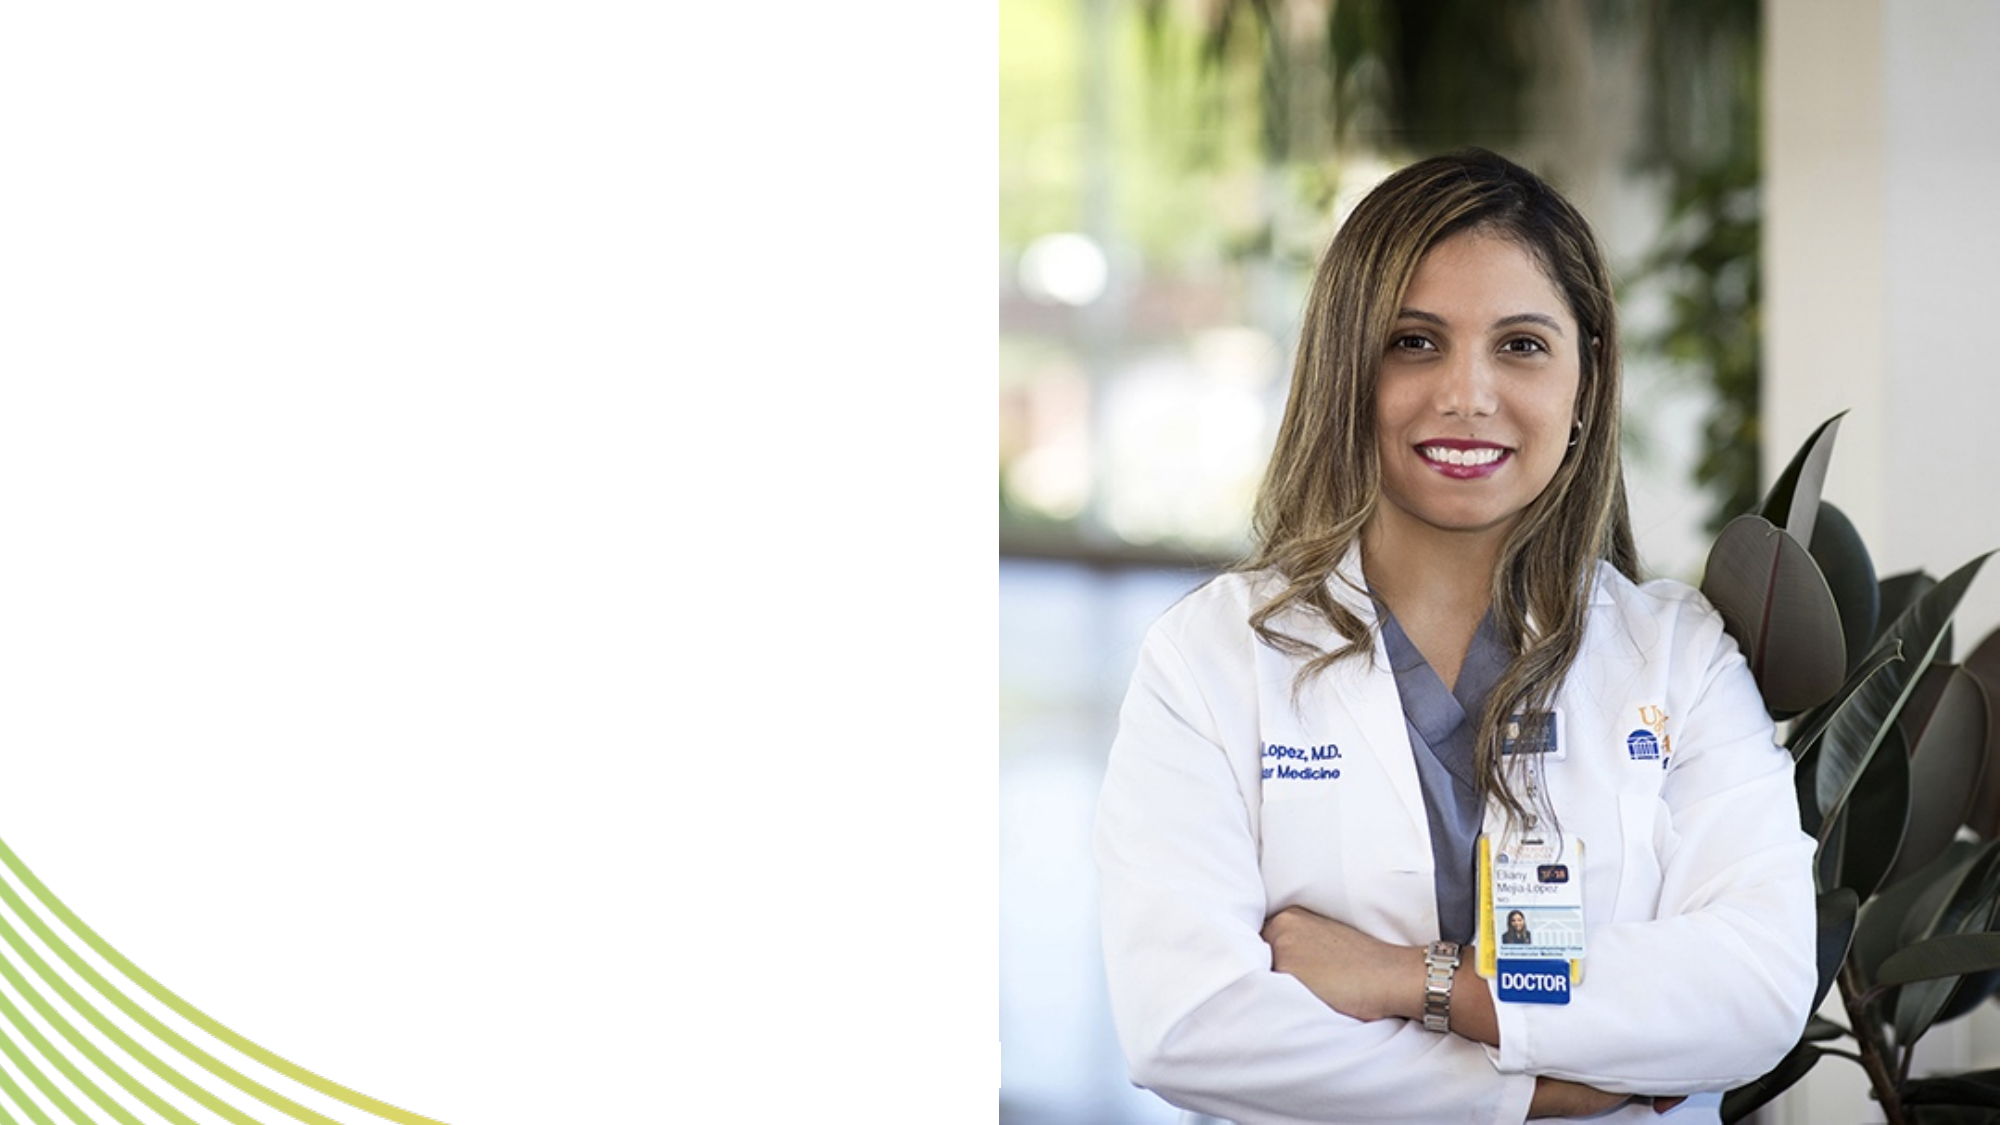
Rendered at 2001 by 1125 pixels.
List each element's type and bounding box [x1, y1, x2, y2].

picture [79, 0, 2000, 1125]
title [0, 515, 771, 1125]
